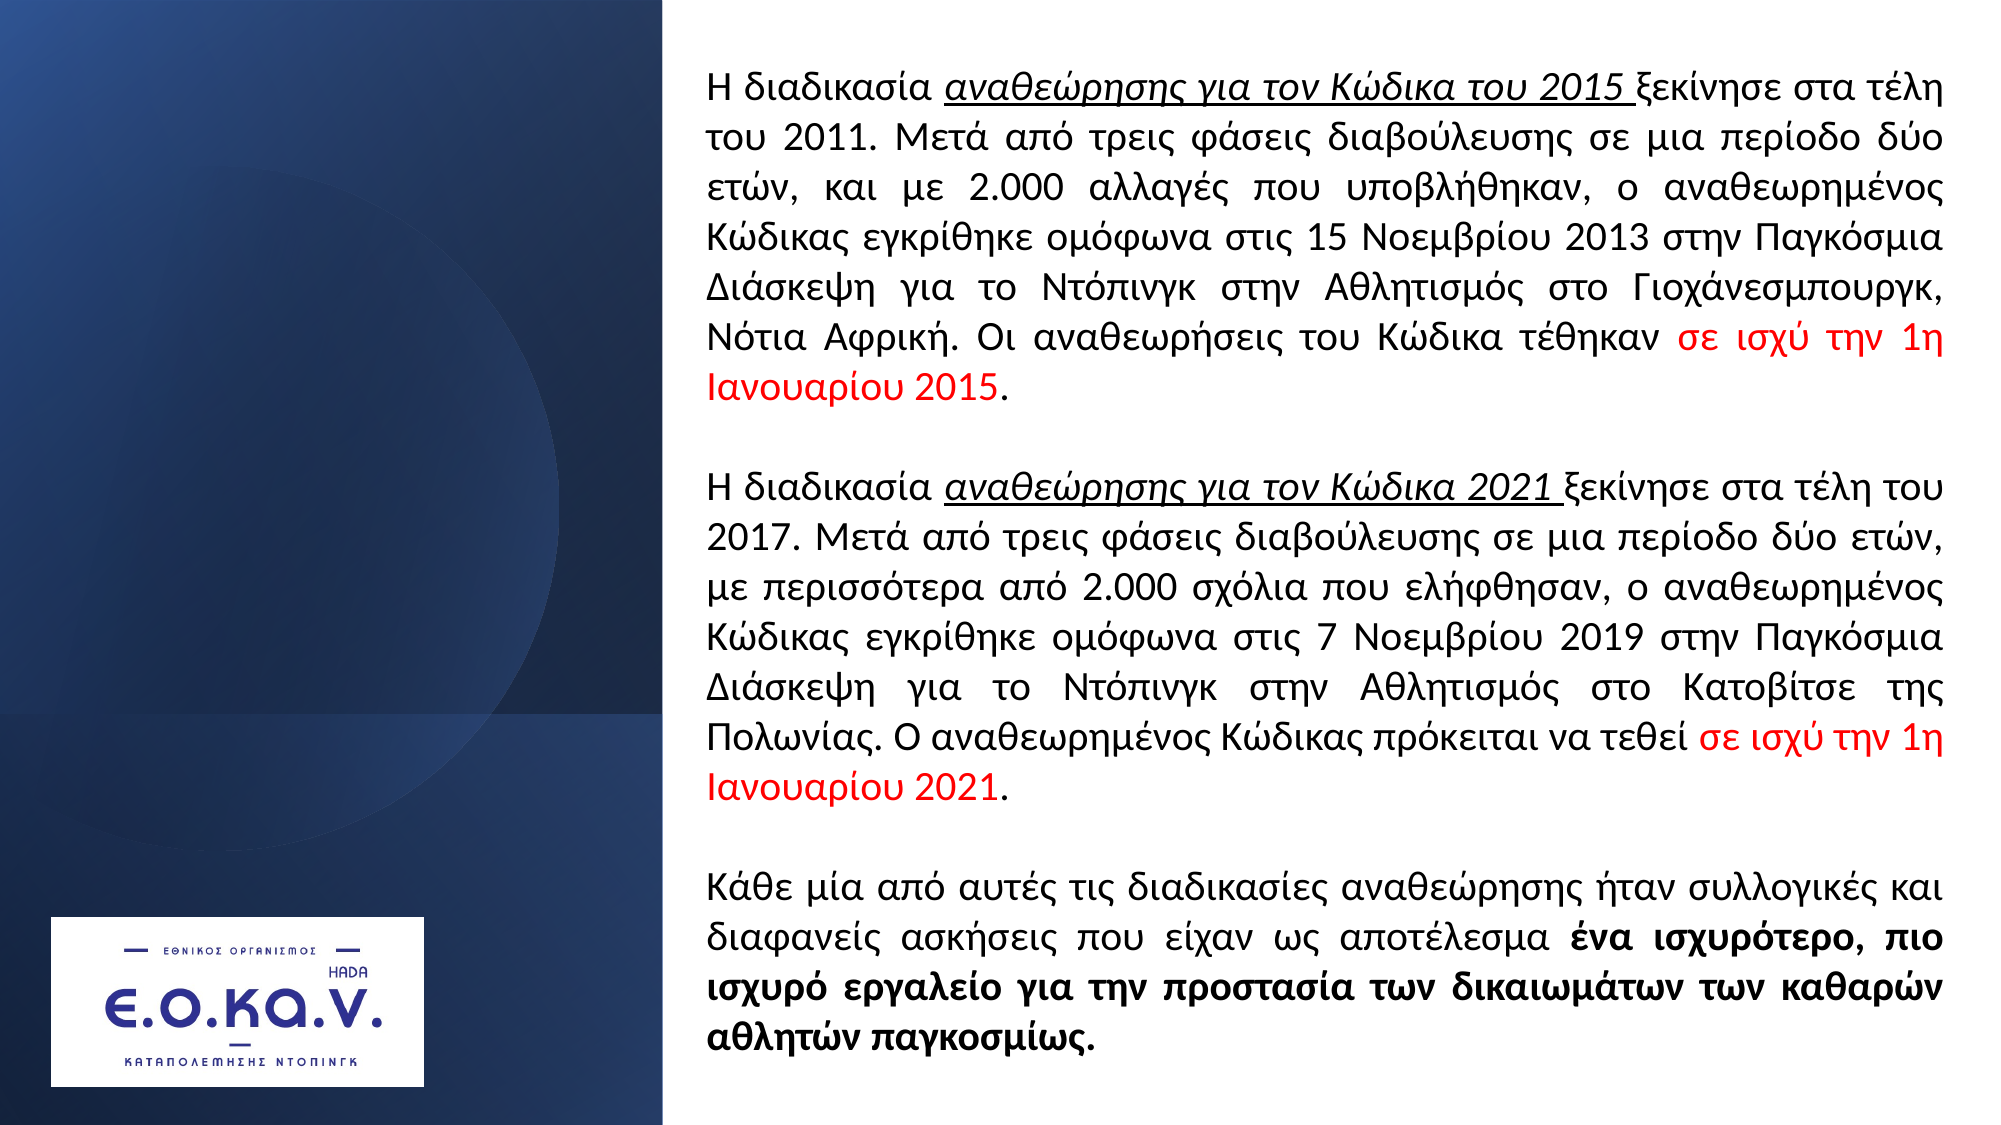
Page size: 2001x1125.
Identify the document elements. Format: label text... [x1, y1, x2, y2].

text_box [0, 0, 663, 1124]
text_box [663, 0, 2000, 1125]
text_box Η διαδικασία αναθεώρησης για τον Κώδικα του 2015 ξεκίνησε στα τέλη του 2011. Μετά από τρεις φάσεις διαβούλευσης σε μια περίοδο δύο ετών, και με 2.000 αλλαγές που υποβλήθηκαν, ο αναθεωρημένος Κώδικας εγκρίθηκε ομόφωνα στις 15 Νοεμβρίου 2013 στην Παγκόσμια Διάσκεψη για το Ντόπινγκ στην Αθλητισμός στο Γιοχάνεσμπουργκ, Νότια Αφρική. Οι αναθεωρήσεις του Κώδικα τέθηκαν σε ισχύ την 1η Ιανουαρίου 2015. Η διαδικασία αναθεώρησης για τον Κώδικα 2021 ξεκίνησε στα τέλη του 2017. Μετά από τρεις φάσεις διαβούλευσης σε μια περίοδο δύο ετών, με περισσότερα από 2.000 σχόλια που ελήφθησαν, ο αναθεωρημένος Κώδικας εγκρίθηκε ομόφωνα στις 7 Νοεμβρίου 2019 στην Παγκόσμια Διάσκεψη για το Ντόπινγκ στην Αθλητισμός στο Κατοβίτσε της Πολωνίας. Ο αναθεωρημένος Κώδικας πρόκειται να τεθεί σε ισχύ την 1η Ιανουαρίου 2021. Κάθε μία από αυτές τις διαδικασίες αναθεώρησης ήταν συλλογικές και διαφανείς ασκήσεις που είχαν ως αποτέλεσμα ένα ισχυρότερο, πιο ισχυρό εργαλείο για την προστασία των δικαιωμάτων των καθαρών αθλητών παγκοσμίως. [691, 51, 1960, 1117]
picture [51, 917, 424, 1087]
